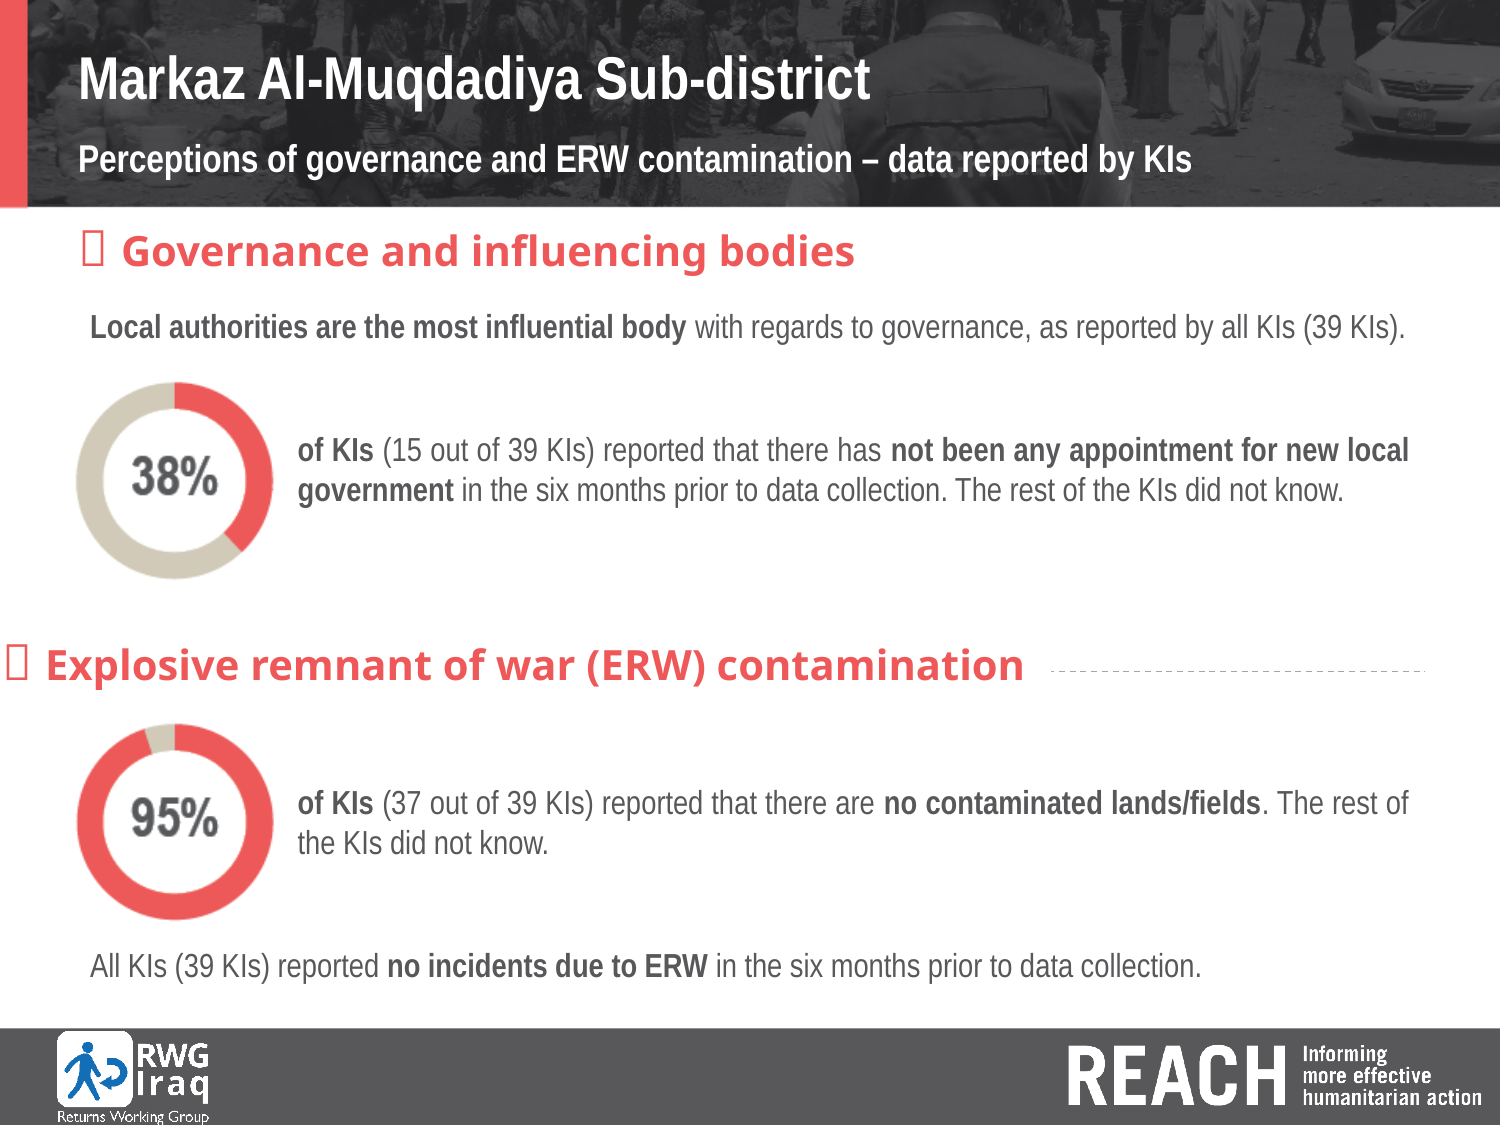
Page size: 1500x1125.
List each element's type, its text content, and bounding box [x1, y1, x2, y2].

text_box Local authorities are the most influential body with regards to governance, as reported by all KIs (39 KIs). [75, 297, 1437, 353]
text_box Markaz Al-Muqdadiya Sub-district Perceptions of governance and ERW contamination – data reported by KIs [63, 39, 1437, 185]
text_box  Governance and influencing bodies [63, 209, 1425, 284]
picture [0, 0, 1500, 1125]
text_box of KIs (15 out of 39 KIs) reported that there has not been any appointment for new local government in the six months prior to data collection. The rest of the KIs did not know. [283, 420, 1425, 516]
text_box All KIs (39 KIs) reported no incidents due to ERW in the six months prior to data collection. [75, 937, 1425, 992]
text_box  Explosive remnant of war (ERW) contamination [0, 623, 1052, 698]
text_box of KIs (37 out of 39 KIs) reported that there are no contaminated lands/fields. The rest of the KIs did not know. [285, 773, 1424, 869]
